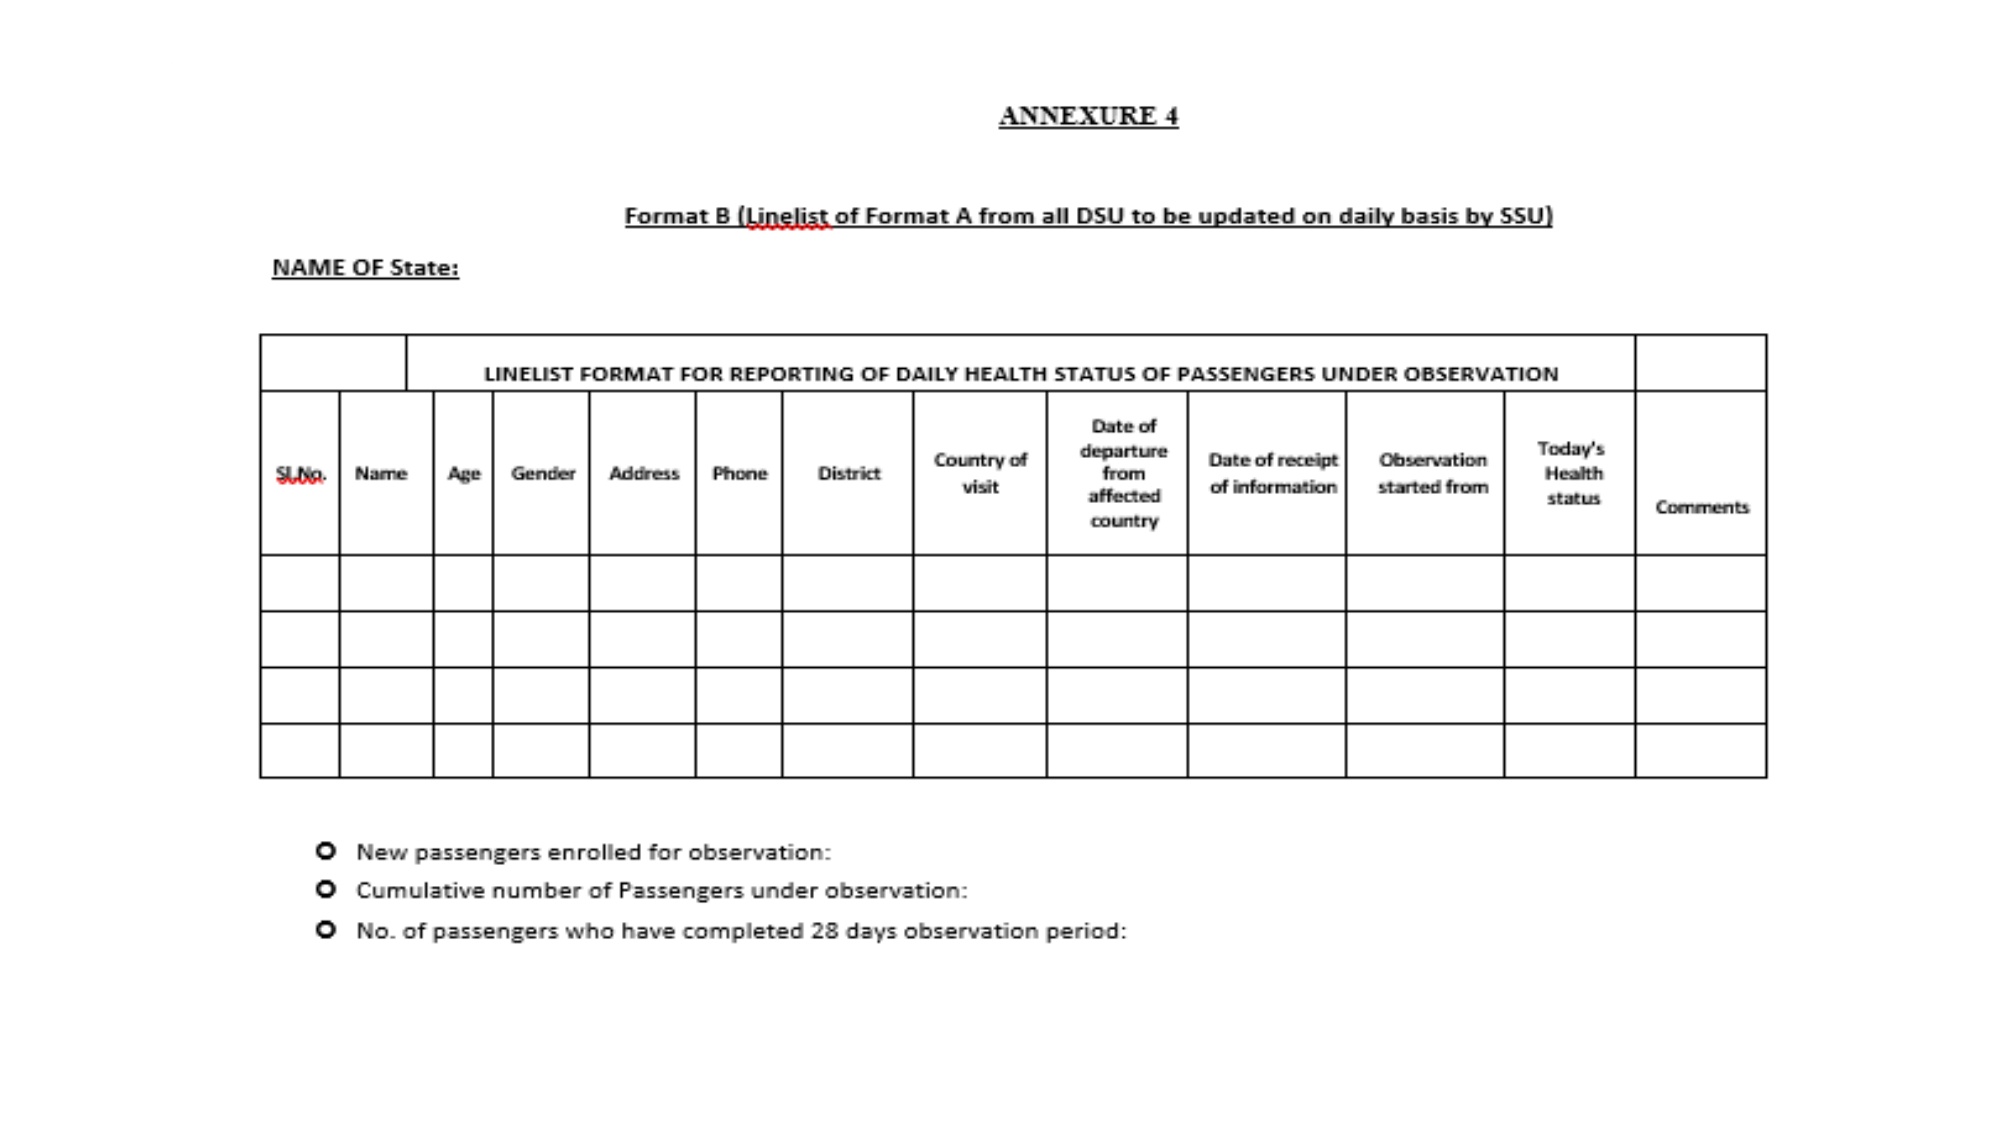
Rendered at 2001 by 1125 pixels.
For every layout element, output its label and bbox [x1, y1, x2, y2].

picture [171, 60, 1860, 1011]
